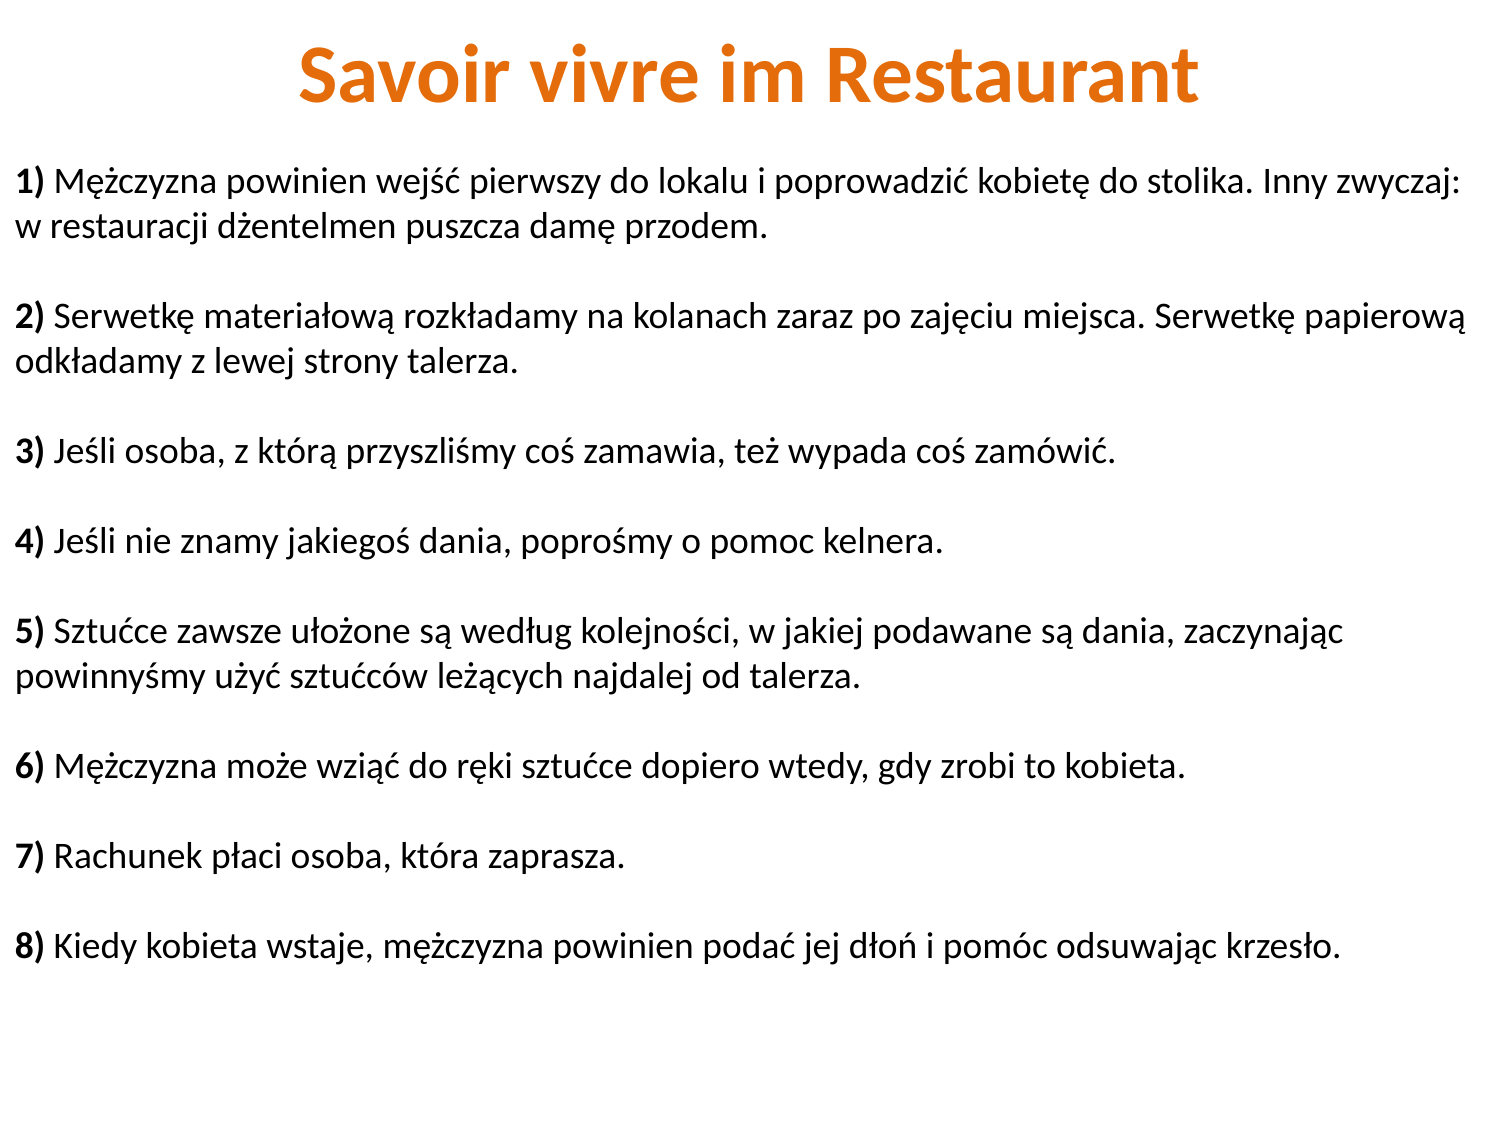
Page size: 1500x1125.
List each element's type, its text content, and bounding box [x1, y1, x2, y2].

title Savoir vivre im Restaurant [112, 0, 1388, 148]
text_box 1) Mężczyzna powinien wejść pierwszy do lokalu i poprowadzić kobietę do stolika. Inny zwyczaj: w restauracji dżentelmen puszcza damę przodem. 2) Serwetkę materiałową rozkładamy na kolanach zaraz po zajęciu miejsca. Serwetkę papierową odkładamy z lewej strony talerza. 3) Jeśli osoba, z którą przyszliśmy coś zamawia, też wypada coś zamówić. 4) Jeśli nie znamy jakiegoś dania, poprośmy o pomoc kelnera. 5) Sztućce zawsze ułożone są według kolejności, w jakiej podawane są dania, zaczynając powinnyśmy użyć sztućców leżących najdalej od talerza. 6) Mężczyzna może wziąć do ręki sztućce dopiero wtedy, gdy zrobi to kobieta. 7) Rachunek płaci osoba, która zaprasza. 8) Kiedy kobieta wstaje, mężczyzna powinien podać jej dłoń i pomóc odsuwając krzesło. [0, 148, 1500, 974]
